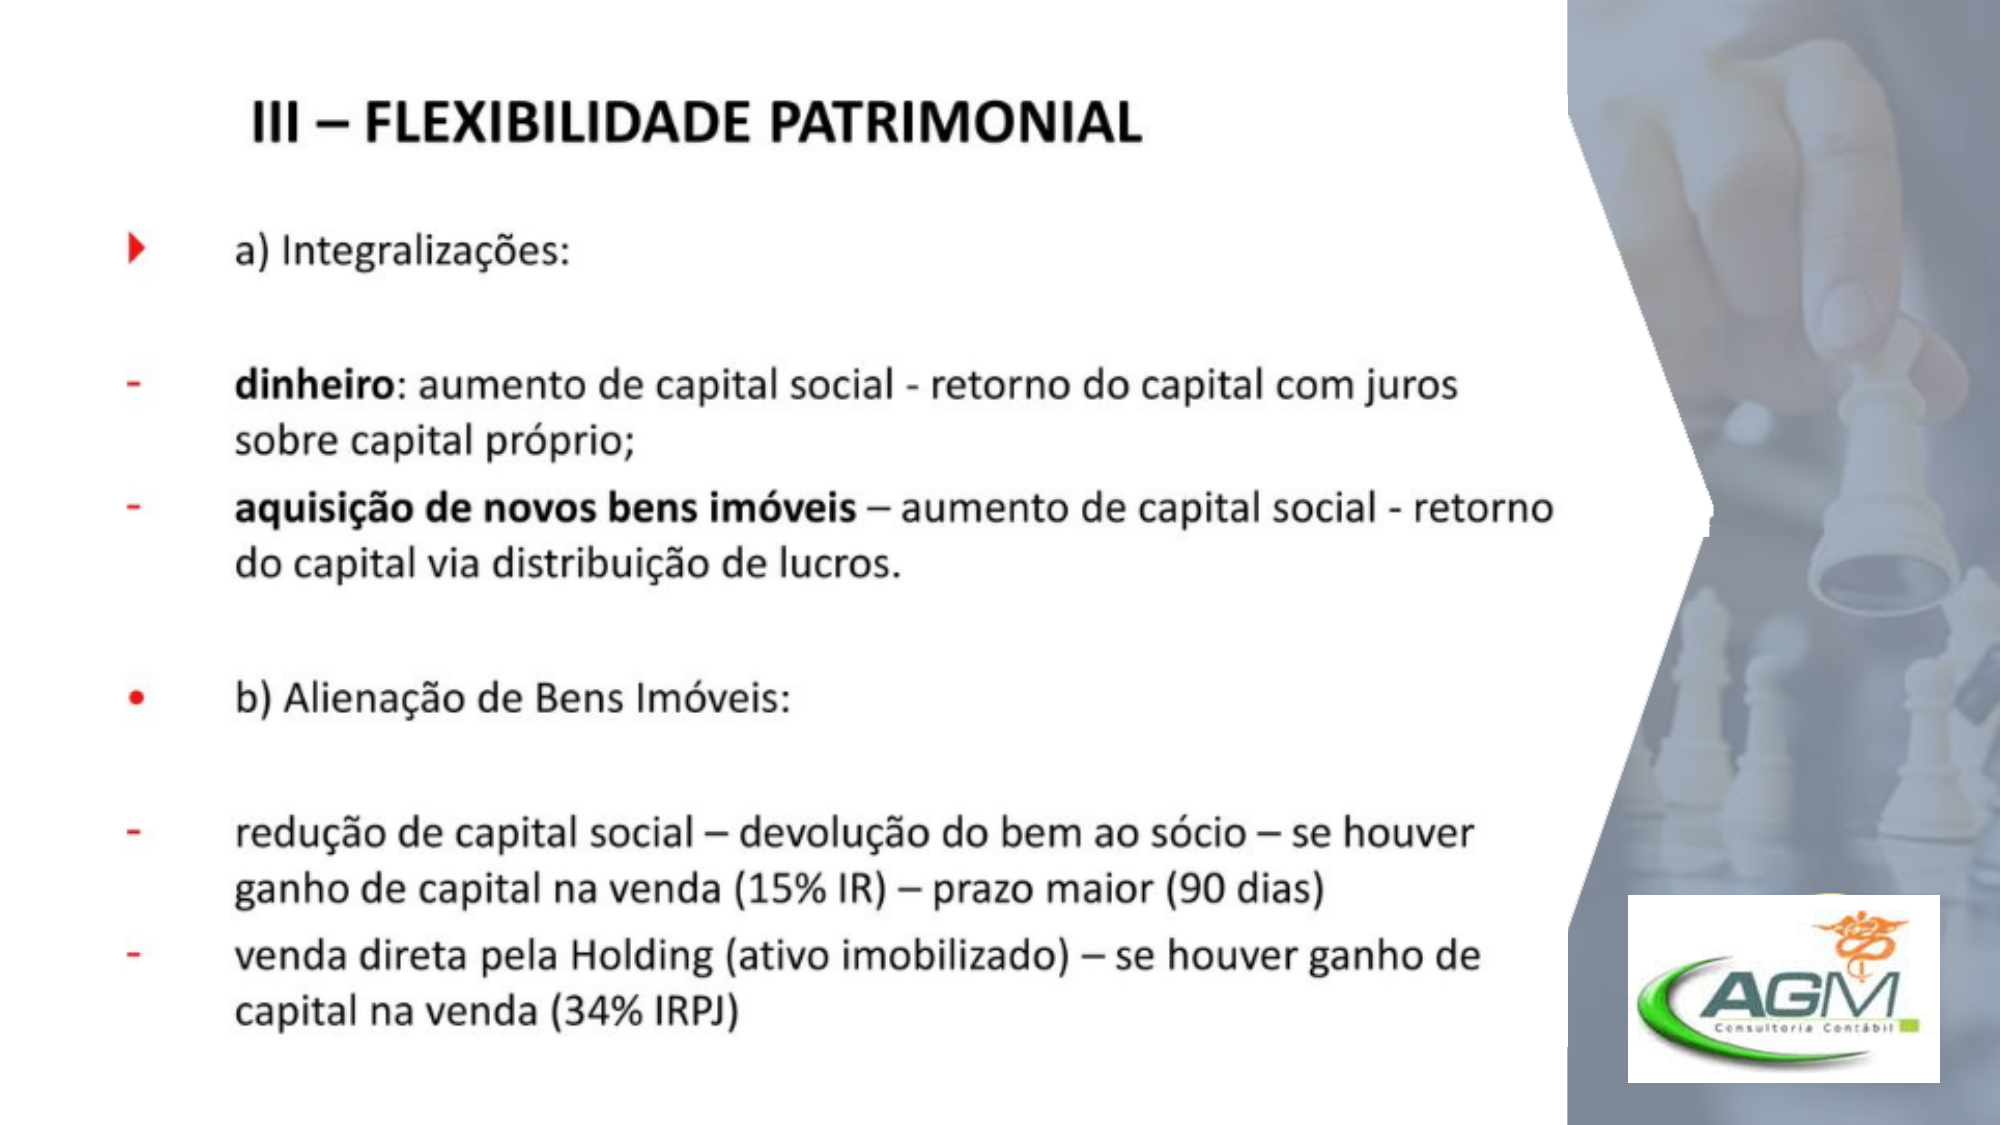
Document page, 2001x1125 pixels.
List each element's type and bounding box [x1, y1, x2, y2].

picture [1628, 895, 1940, 1083]
text_box [1566, 0, 2000, 1125]
picture [119, 95, 1568, 1047]
